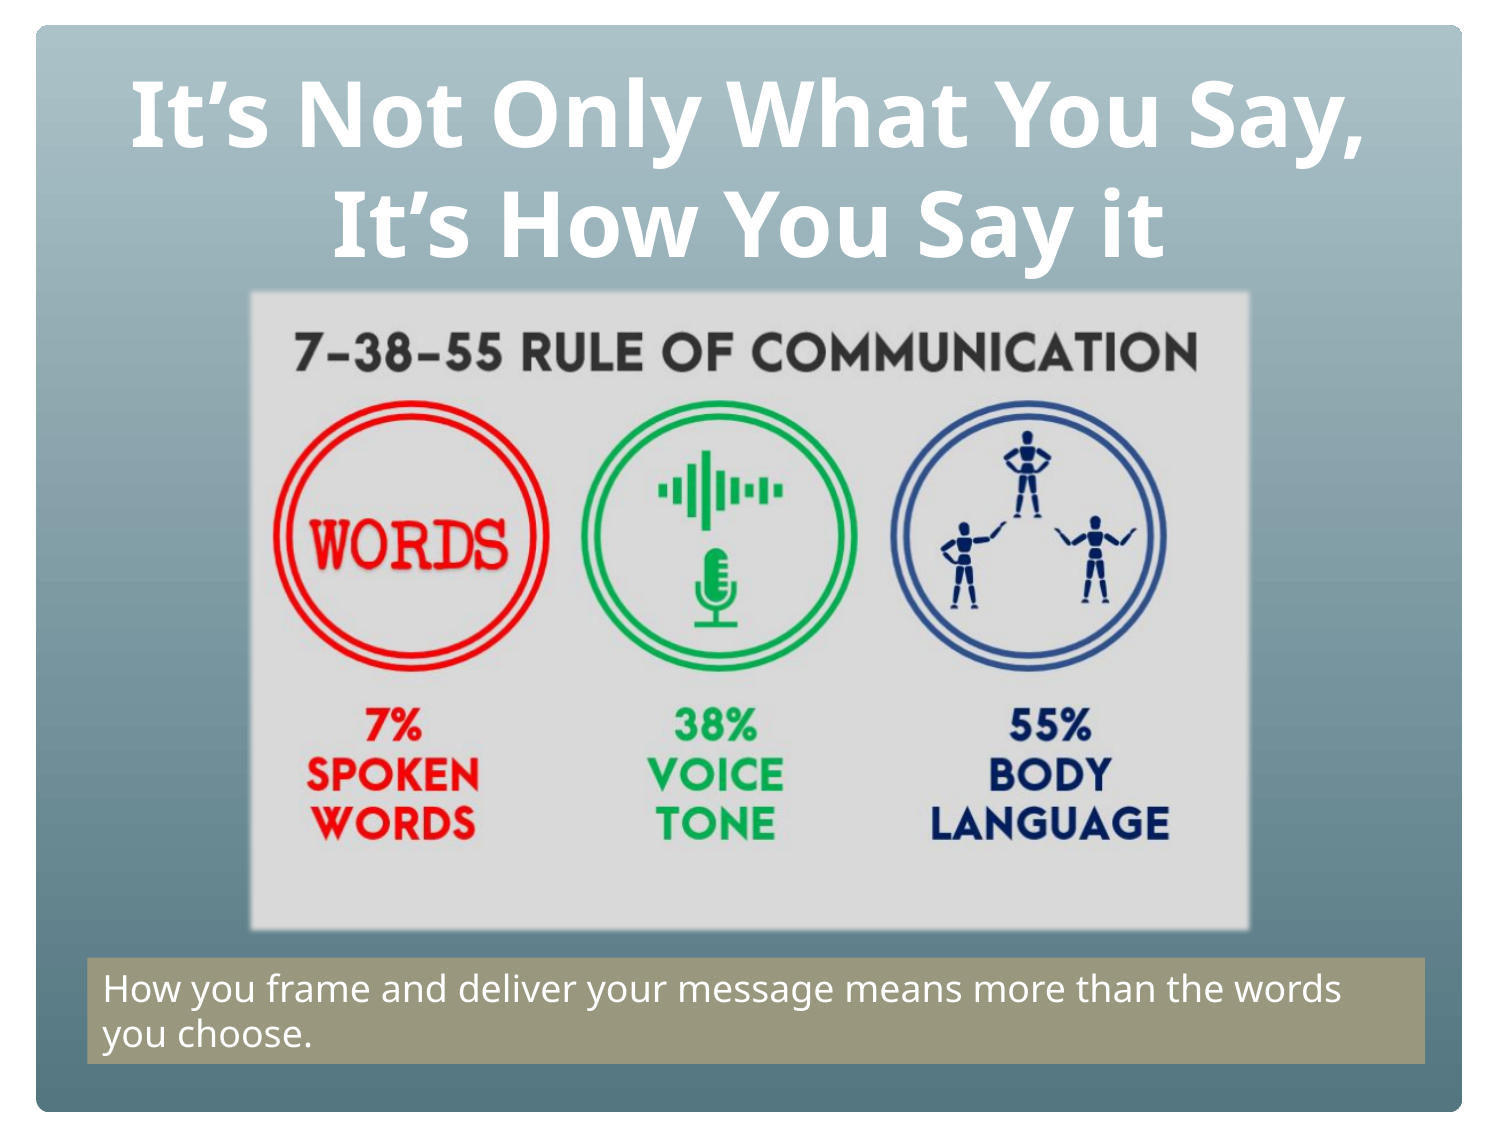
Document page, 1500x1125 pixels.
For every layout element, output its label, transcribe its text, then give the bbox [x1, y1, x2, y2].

title It’s Not Only What You Say, It’s How You Say it [112, 41, 1388, 284]
text_box How you frame and deliver your message means more than the words you choose. [87, 957, 1425, 1064]
picture [245, 287, 1255, 935]
